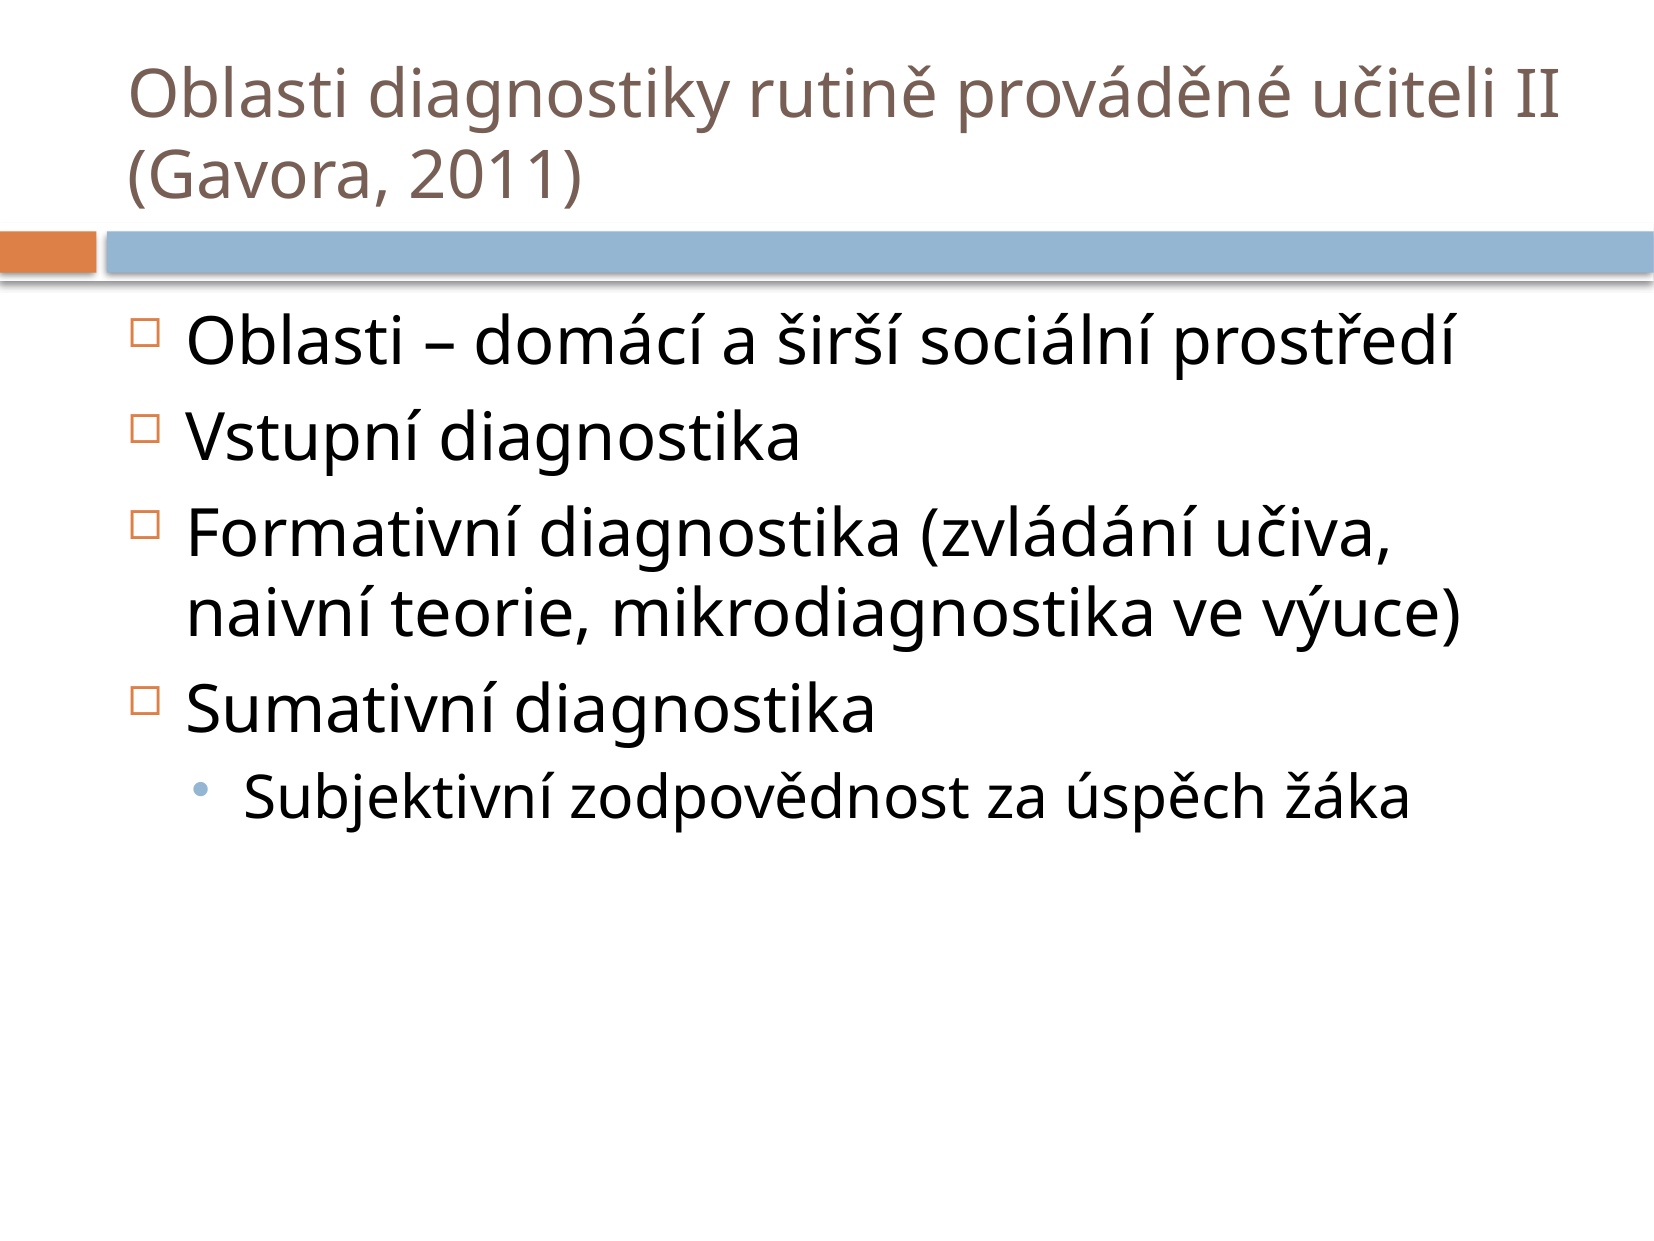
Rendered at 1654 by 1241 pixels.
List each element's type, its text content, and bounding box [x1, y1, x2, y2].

title Oblasti diagnostiky rutině prováděné učiteli II (Gavora, 2011) [110, 41, 1586, 221]
list Oblasti – domácí a širší sociální prostředí Vstupní diagnostika Formativní diagnostika (zvládání učiva, naivní teorie, mikrodiagnostika ve výuce) Sumativní diagnostika Subjektivní zodpovědnost za úspěch žáka [110, 289, 1586, 1103]
